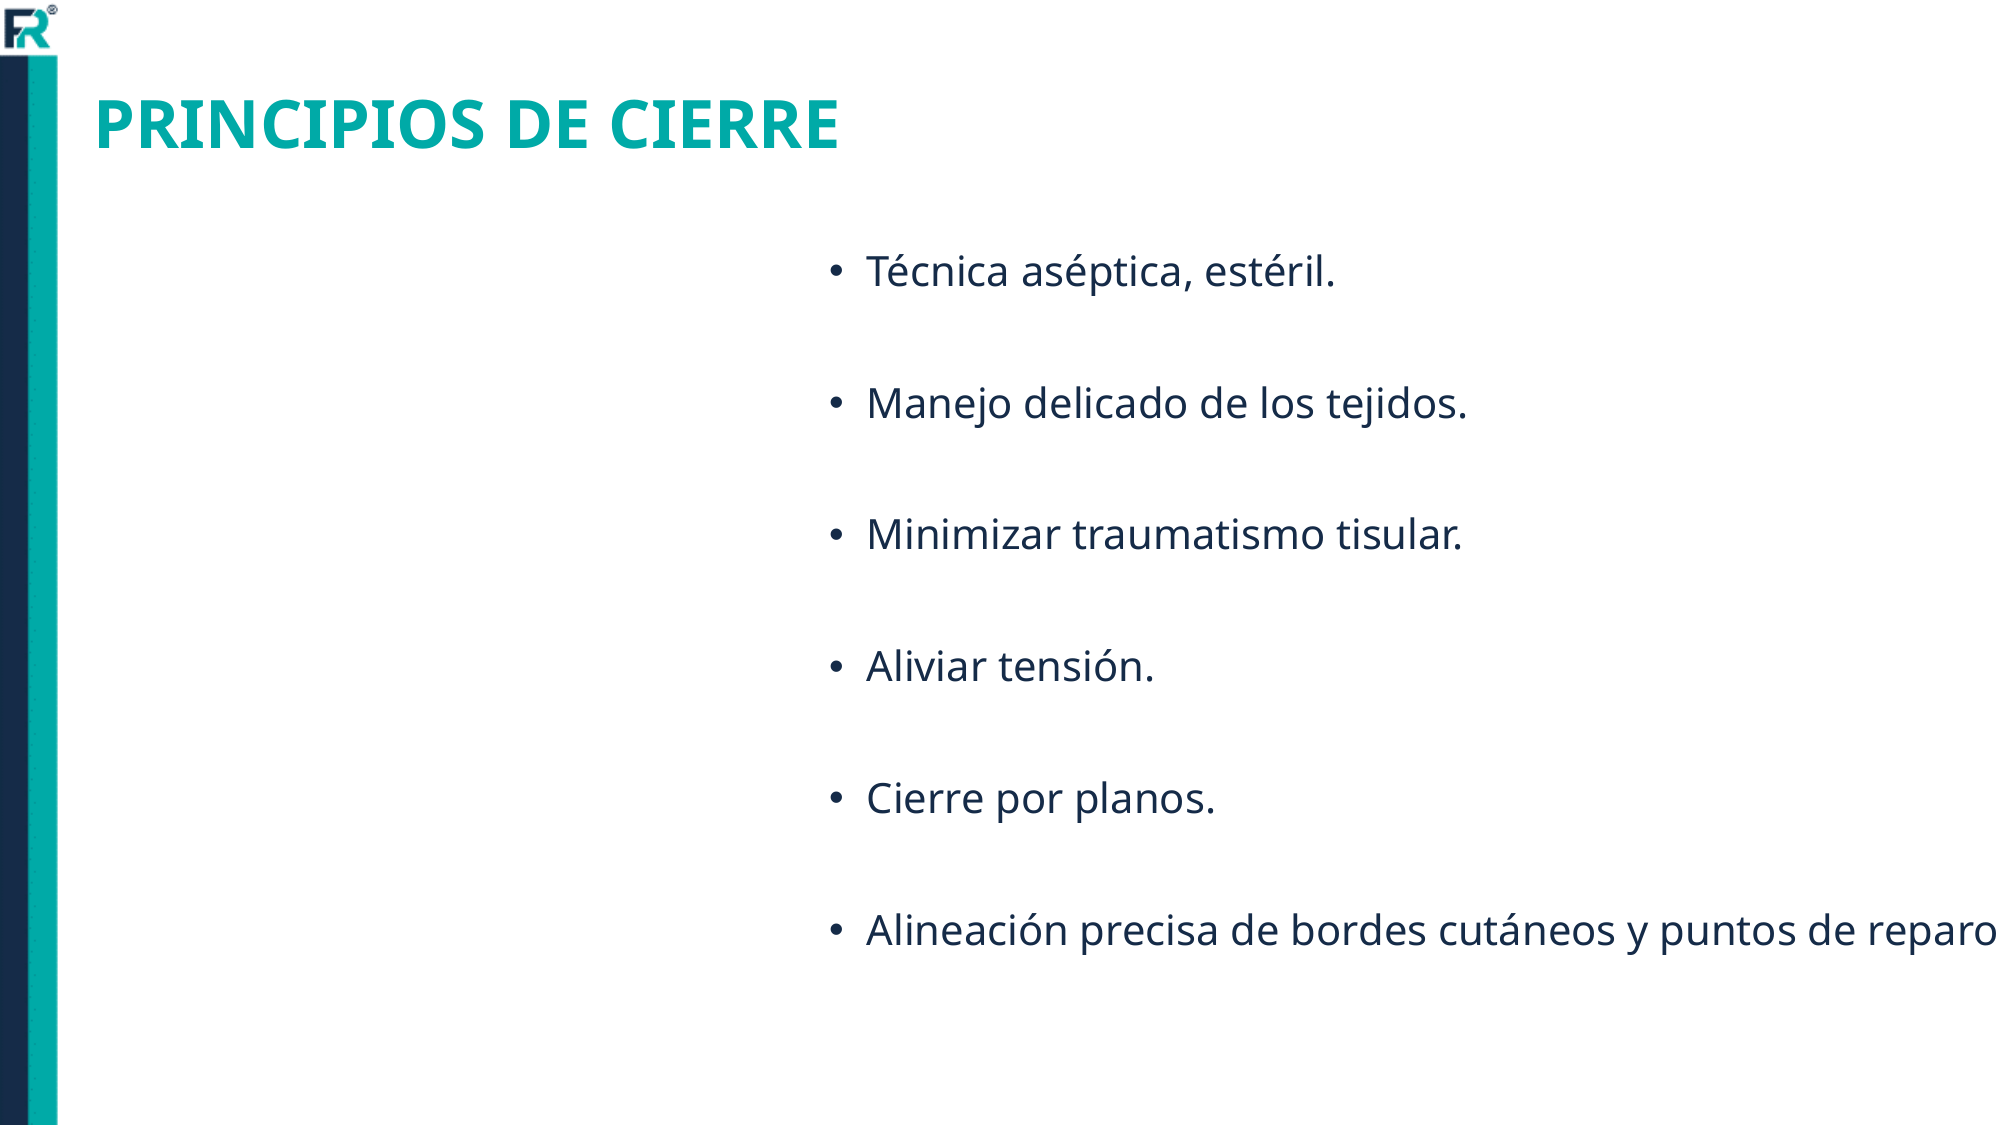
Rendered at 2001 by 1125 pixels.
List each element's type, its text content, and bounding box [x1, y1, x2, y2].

title PRINCIPIOS DE CIERRE [78, 82, 1354, 270]
picture [0, 0, 2001, 1125]
list Técnica aséptica, estéril. Manejo delicado de los tejidos. Minimizar traumatismo tisular. Aliviar tensión. Cierre por planos. Alineación precisa de bordes cutáneos y puntos de reparo. [814, 242, 2000, 1068]
